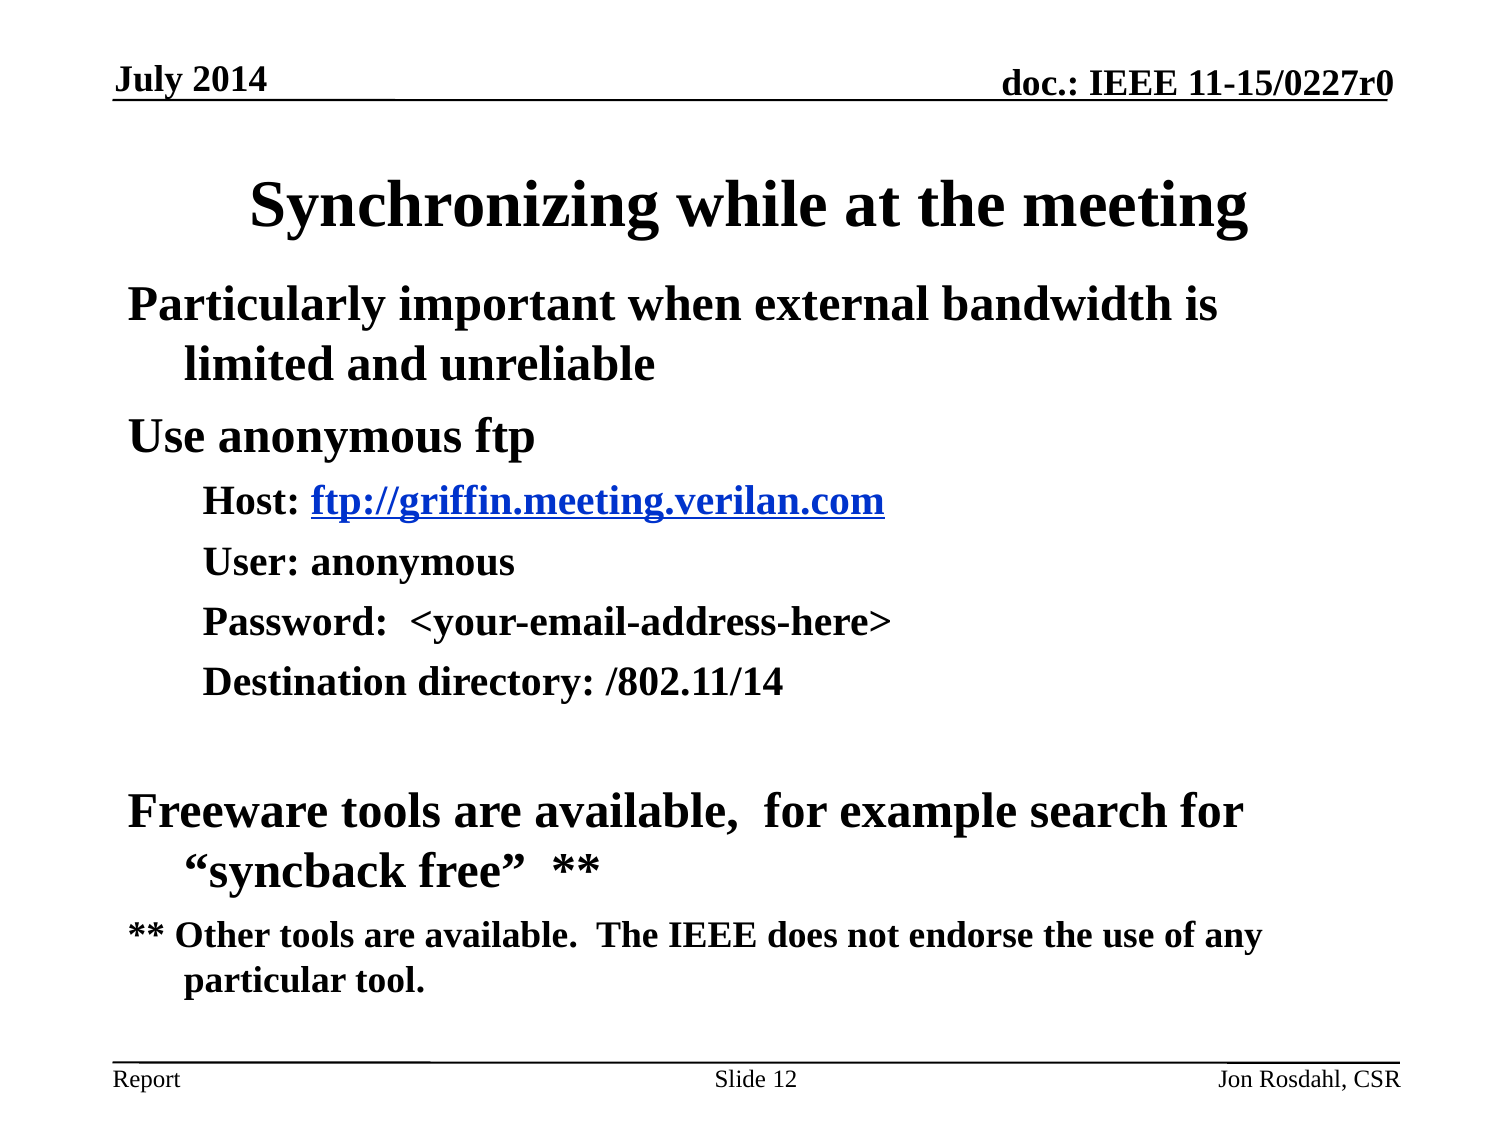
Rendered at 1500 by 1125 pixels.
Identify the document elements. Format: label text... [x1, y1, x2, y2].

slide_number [114, 54, 423, 100]
list Particularly important when external bandwidth is limited and unreliable Use anonymous ftp Host: ftp://griffin.meeting.verilan.com User: anonymous Password: <your-email-address-here> Destination directory: /802.11/14 Freeware tools are available, for example search for “syncback free” ** ** Other tools are available. The IEEE does not endorse the use of any particular tool. [112, 262, 1388, 1038]
footer Jon Rosdahl, CSR [878, 1061, 1402, 1093]
slide_number Slide 12 [712, 1061, 800, 1123]
title Synchronizing while at the meeting [112, 112, 1388, 262]
